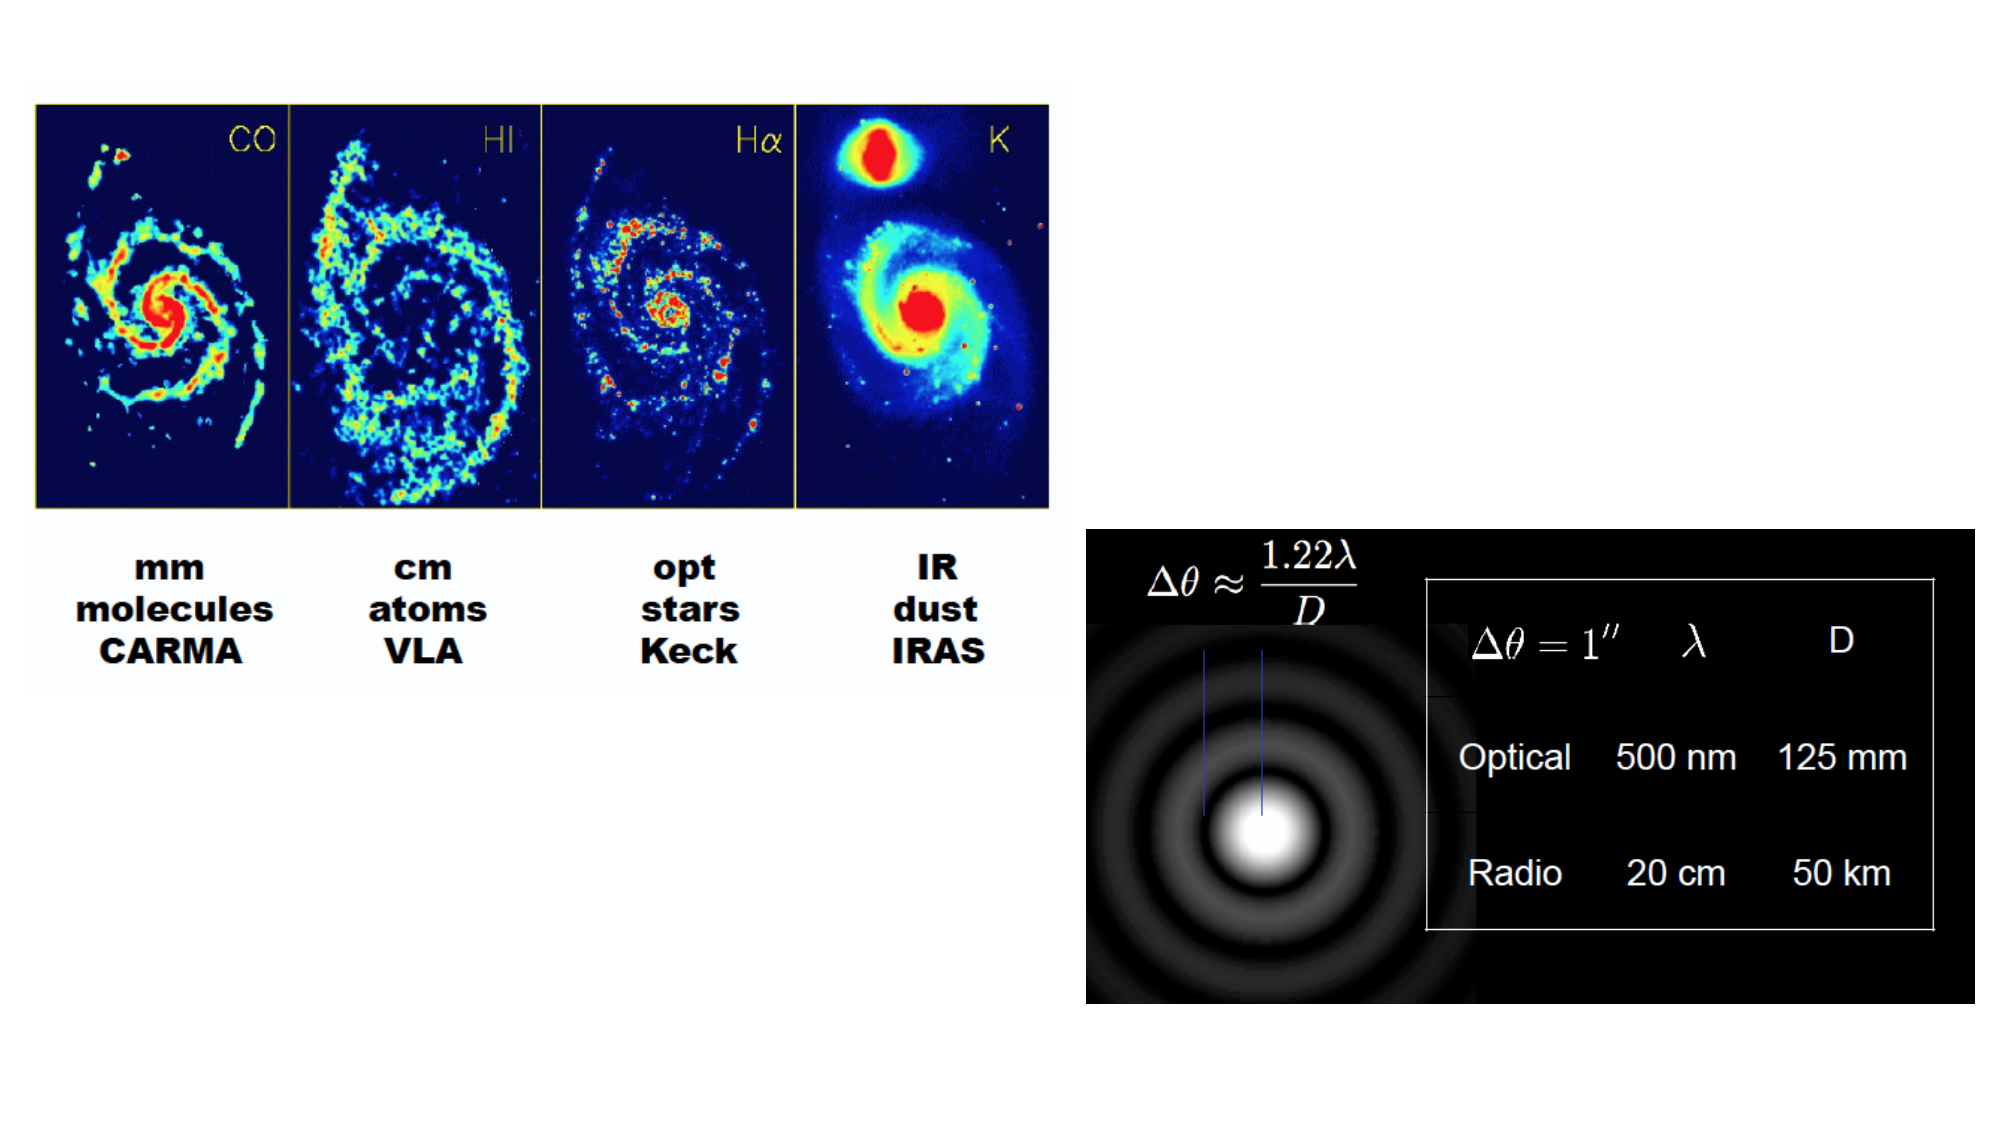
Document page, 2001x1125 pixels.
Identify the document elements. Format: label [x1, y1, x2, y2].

picture [25, 87, 1975, 1004]
